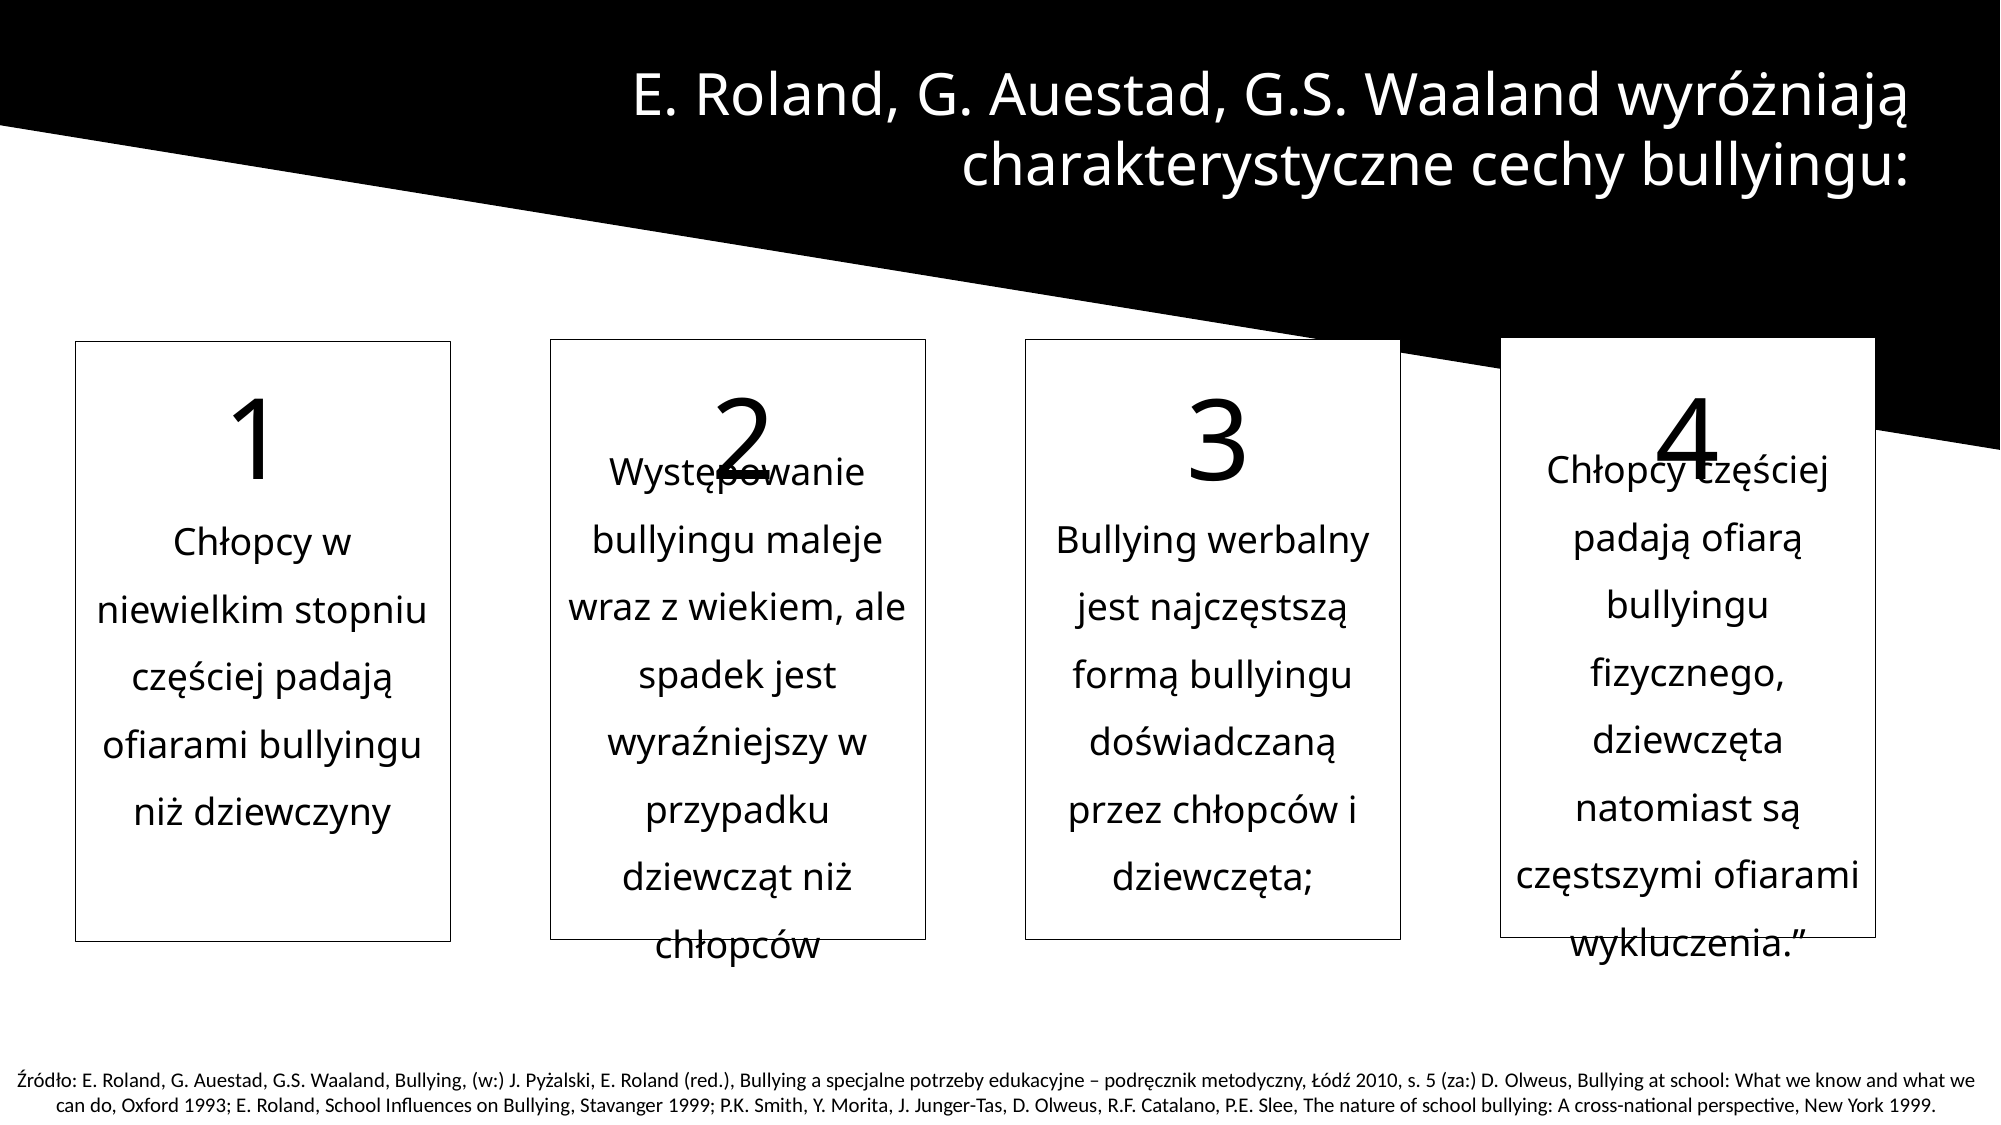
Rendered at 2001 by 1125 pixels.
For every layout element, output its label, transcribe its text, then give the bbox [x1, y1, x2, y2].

text_box E. Roland, G. Auestad, G.S. Waaland wyróżniają charakterystyczne cechy bullyingu: [362, 49, 1925, 205]
text_box Występowanie bullyingu maleje wraz z wiekiem, ale spadek jest wyraźniejszy w przypadku dziewcząt niż chłopców [548, 338, 927, 942]
text_box Chłopcy częściej padają ofiarą bullyingu fizycznego, dziewczęta natomiast są częstszymi ofiarami wykluczenia.” [1498, 335, 1878, 939]
text_box Chłopcy w niewielkim stopniu częściej padają ofiarami bullyingu niż dziewczyny [73, 340, 452, 944]
text_box 3 [1149, 361, 1288, 511]
text_box [0, 0, 2000, 452]
text_box 1 [187, 359, 325, 510]
text_box Źródło: E. Roland, G. Auestad, G.S. Waaland, Bullying, (w:) J. Pyżalski, E. Roland (red.), Bullying a specjalne potrzeby edukacyjne – podręcznik metodyczny, Łódź 2010, s. 5 (za:) D. Olweus, Bullying at school: What we know and what we can do, Oxford 1993; E. Roland, School Influences on Bullying, Stavanger 1999; P.K. Smith, Y. Morita, J. Junger-Tas, D. Olweus, R.F. Catalano, P.E. Slee, The nature of school bullying: A cross-national perspective, New York 1999. [0, 1059, 1997, 1124]
text_box Bullying werbalny jest najczęstszą formą bullyingu doświadczaną przez chłopców i dziewczęta; [1023, 338, 1402, 942]
text_box 4 [1619, 359, 1757, 510]
text_box 2 [674, 359, 813, 510]
